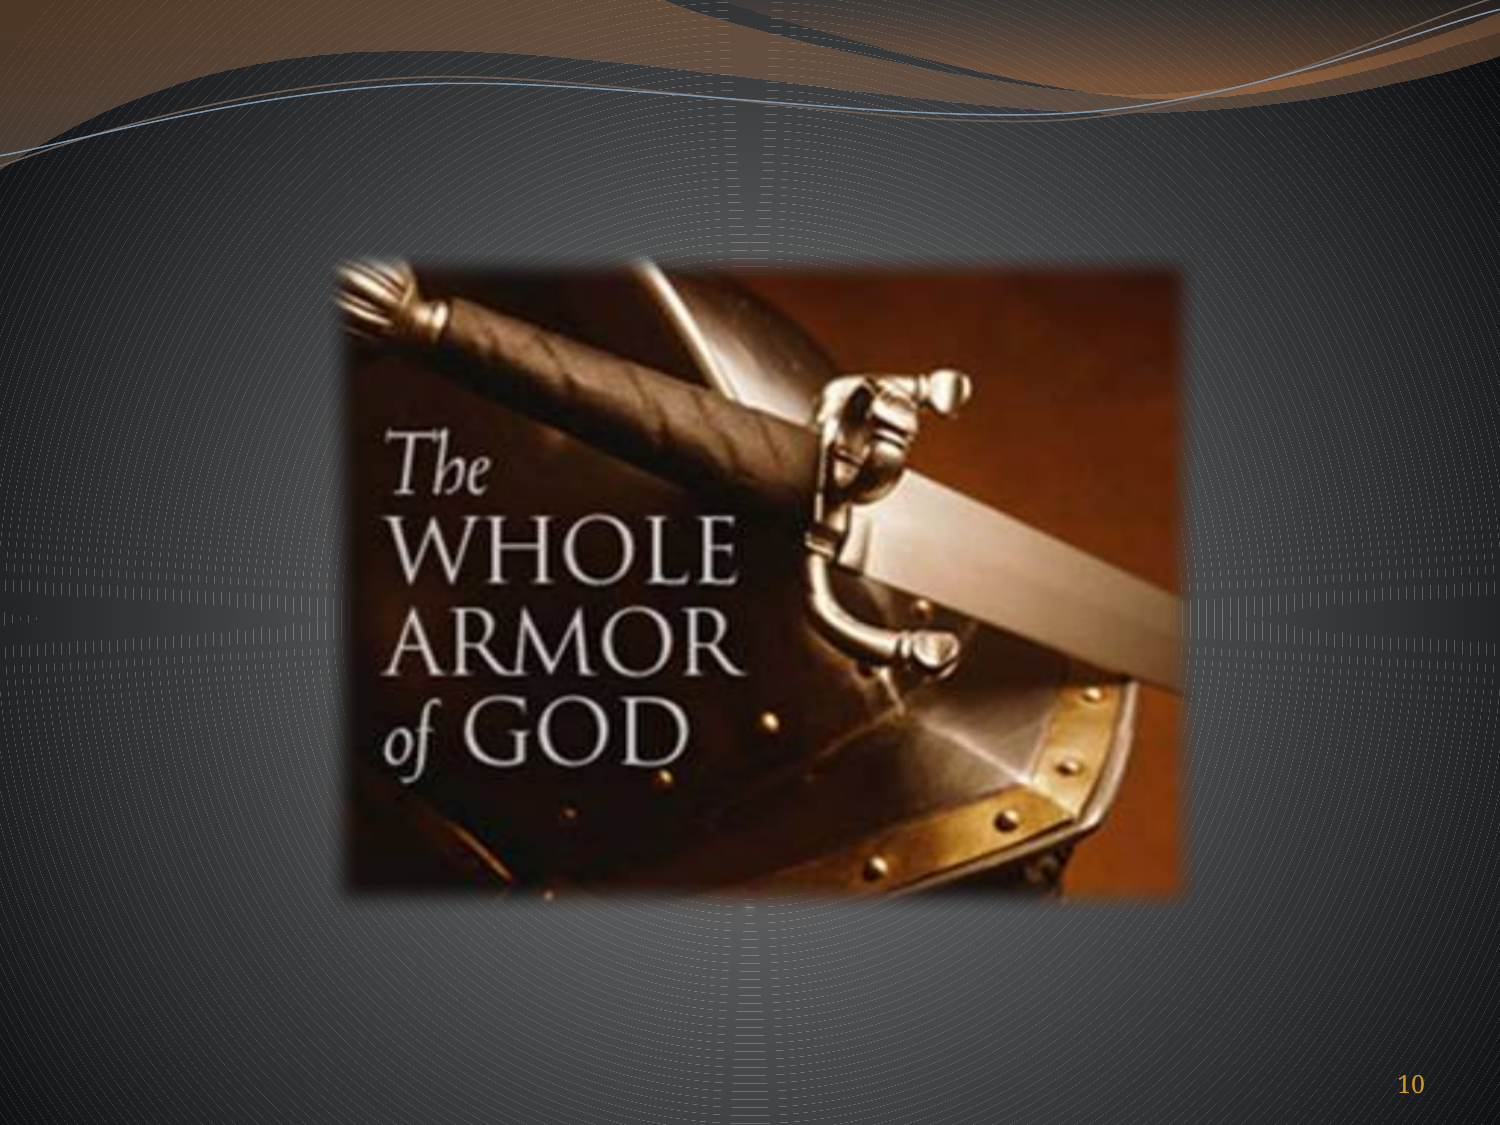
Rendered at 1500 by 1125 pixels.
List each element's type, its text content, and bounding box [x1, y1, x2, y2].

picture [324, 249, 1201, 917]
slide_number 10 [1299, 1042, 1425, 1103]
